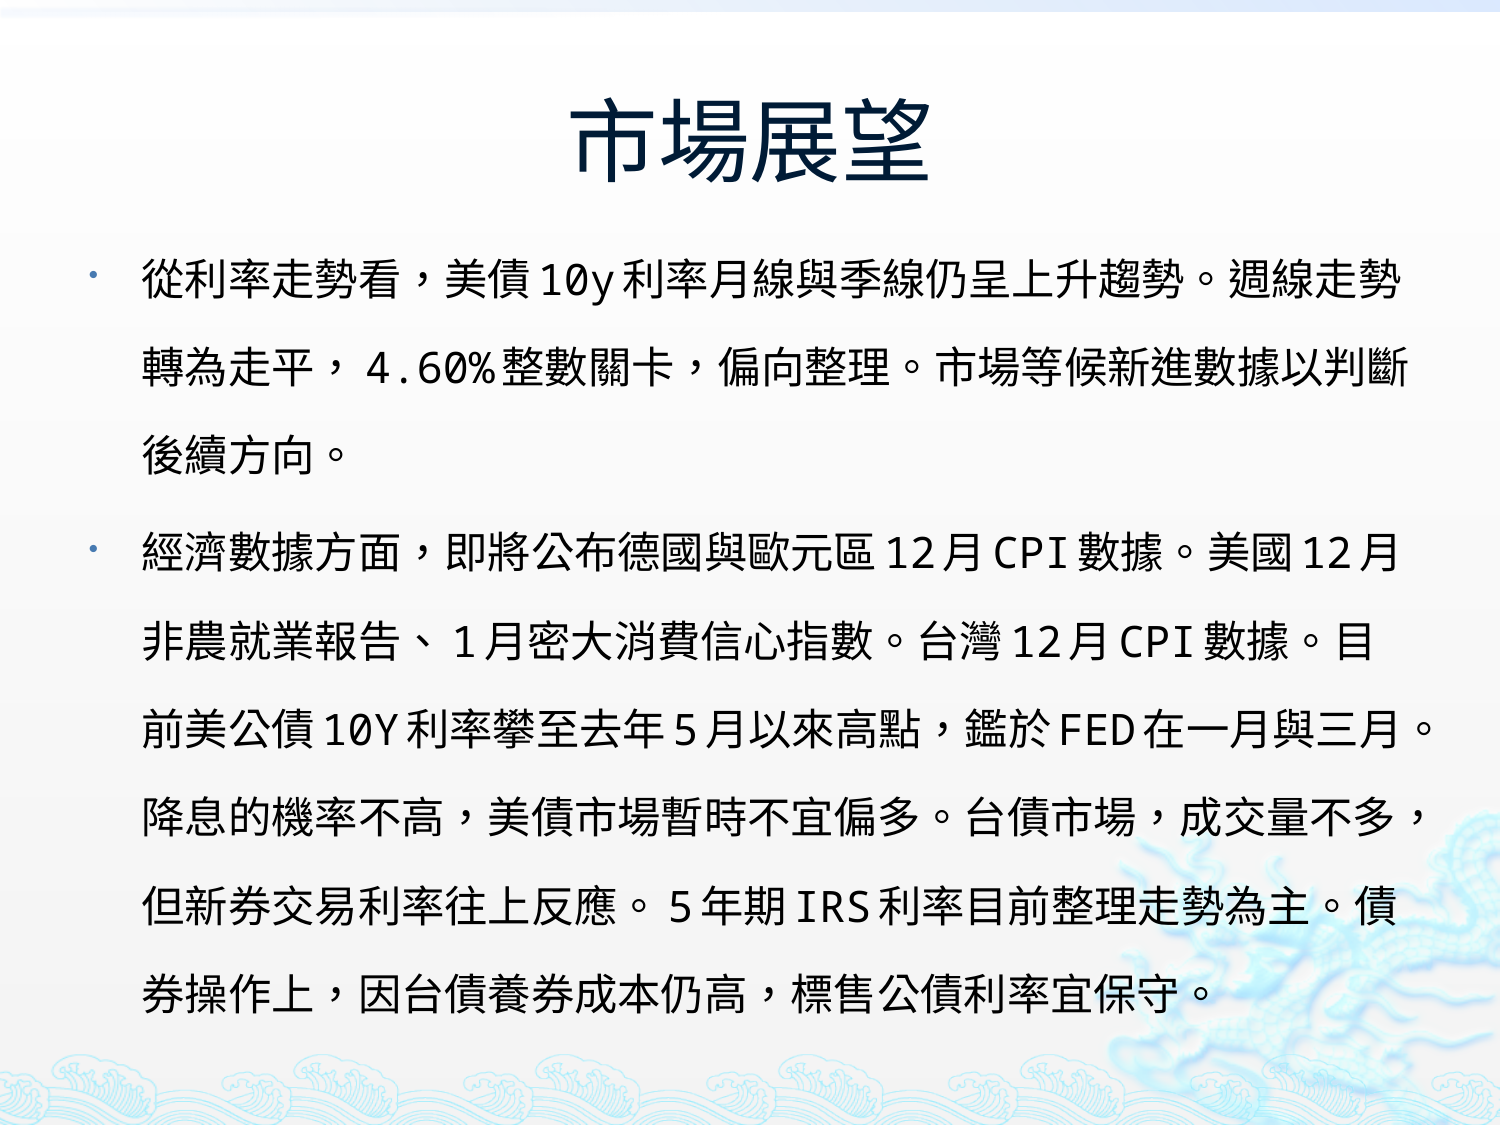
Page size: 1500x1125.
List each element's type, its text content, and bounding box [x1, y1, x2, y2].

list 從利率走勢看，美債10y利率月線與季線仍呈上升趨勢。週線走勢轉為走平，4.60%整數關卡，偏向整理。市場等候新進數據以判斷後續方向。 經濟數據方面，即將公布德國與歐元區12月CPI數據。美國12月非農就業報告、1月密大消費信心指數。台灣12月CPI數據。目前美公債10Y利率攀至去年5月以來高點，鑑於FED在一月與三月。降息的機率不高，美債市場暫時不宜偏多。台債市場，成交量不多，但新券交易利率往上反應。5年期IRS利率目前整理走勢為主。債券操作上，因台債養券成本仍高，標售公債利率宜保守。 [75, 208, 1425, 1106]
title 市場展望 [75, 45, 1425, 208]
